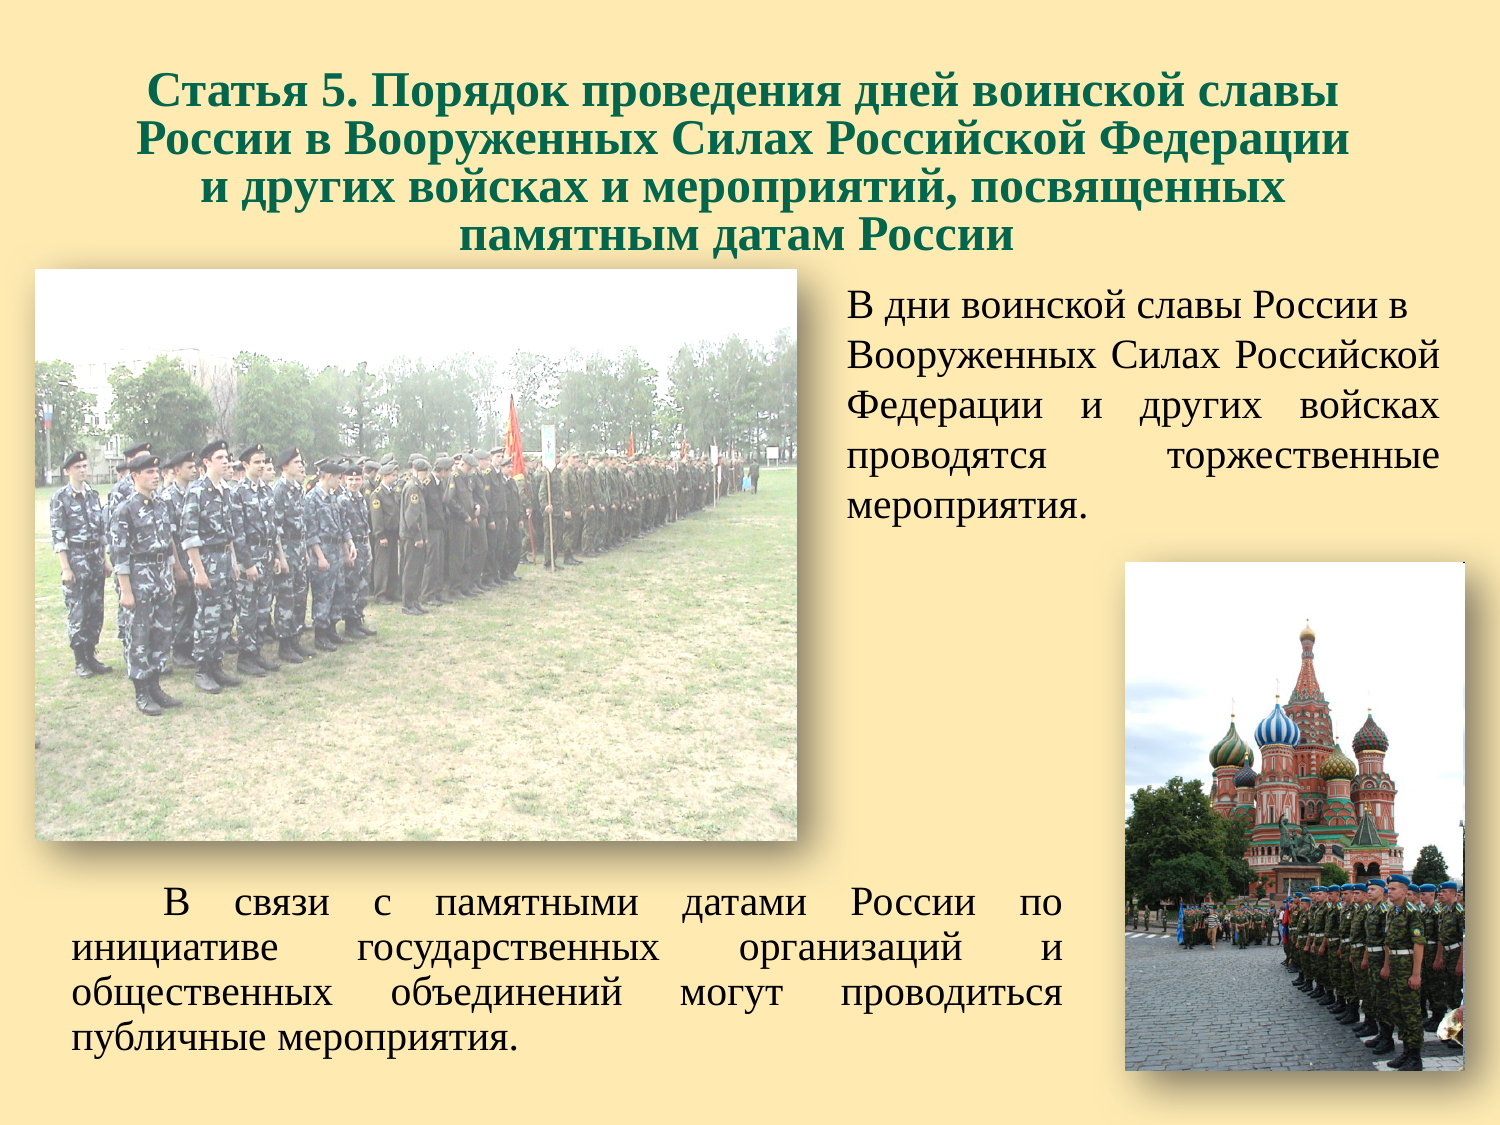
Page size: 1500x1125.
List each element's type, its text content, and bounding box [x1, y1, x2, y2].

text_box В дни воинской славы России в Вооруженных Силах Российской Федерации и других войсках проводятся торжественные мероприятия. [831, 269, 1456, 535]
picture [34, 269, 797, 841]
list В связи с памятными датами России по инициативе государственных организаций и общественных объединений могут проводиться публичные мероприятия. [0, 773, 1079, 1009]
title Статья 5. Порядок проведения дней воинской славы России в Вооруженных Силах Российской Федерации и других войсках и мероприятий, посвященных памятным датам России [105, 70, 1381, 259]
picture [1124, 562, 1466, 1071]
